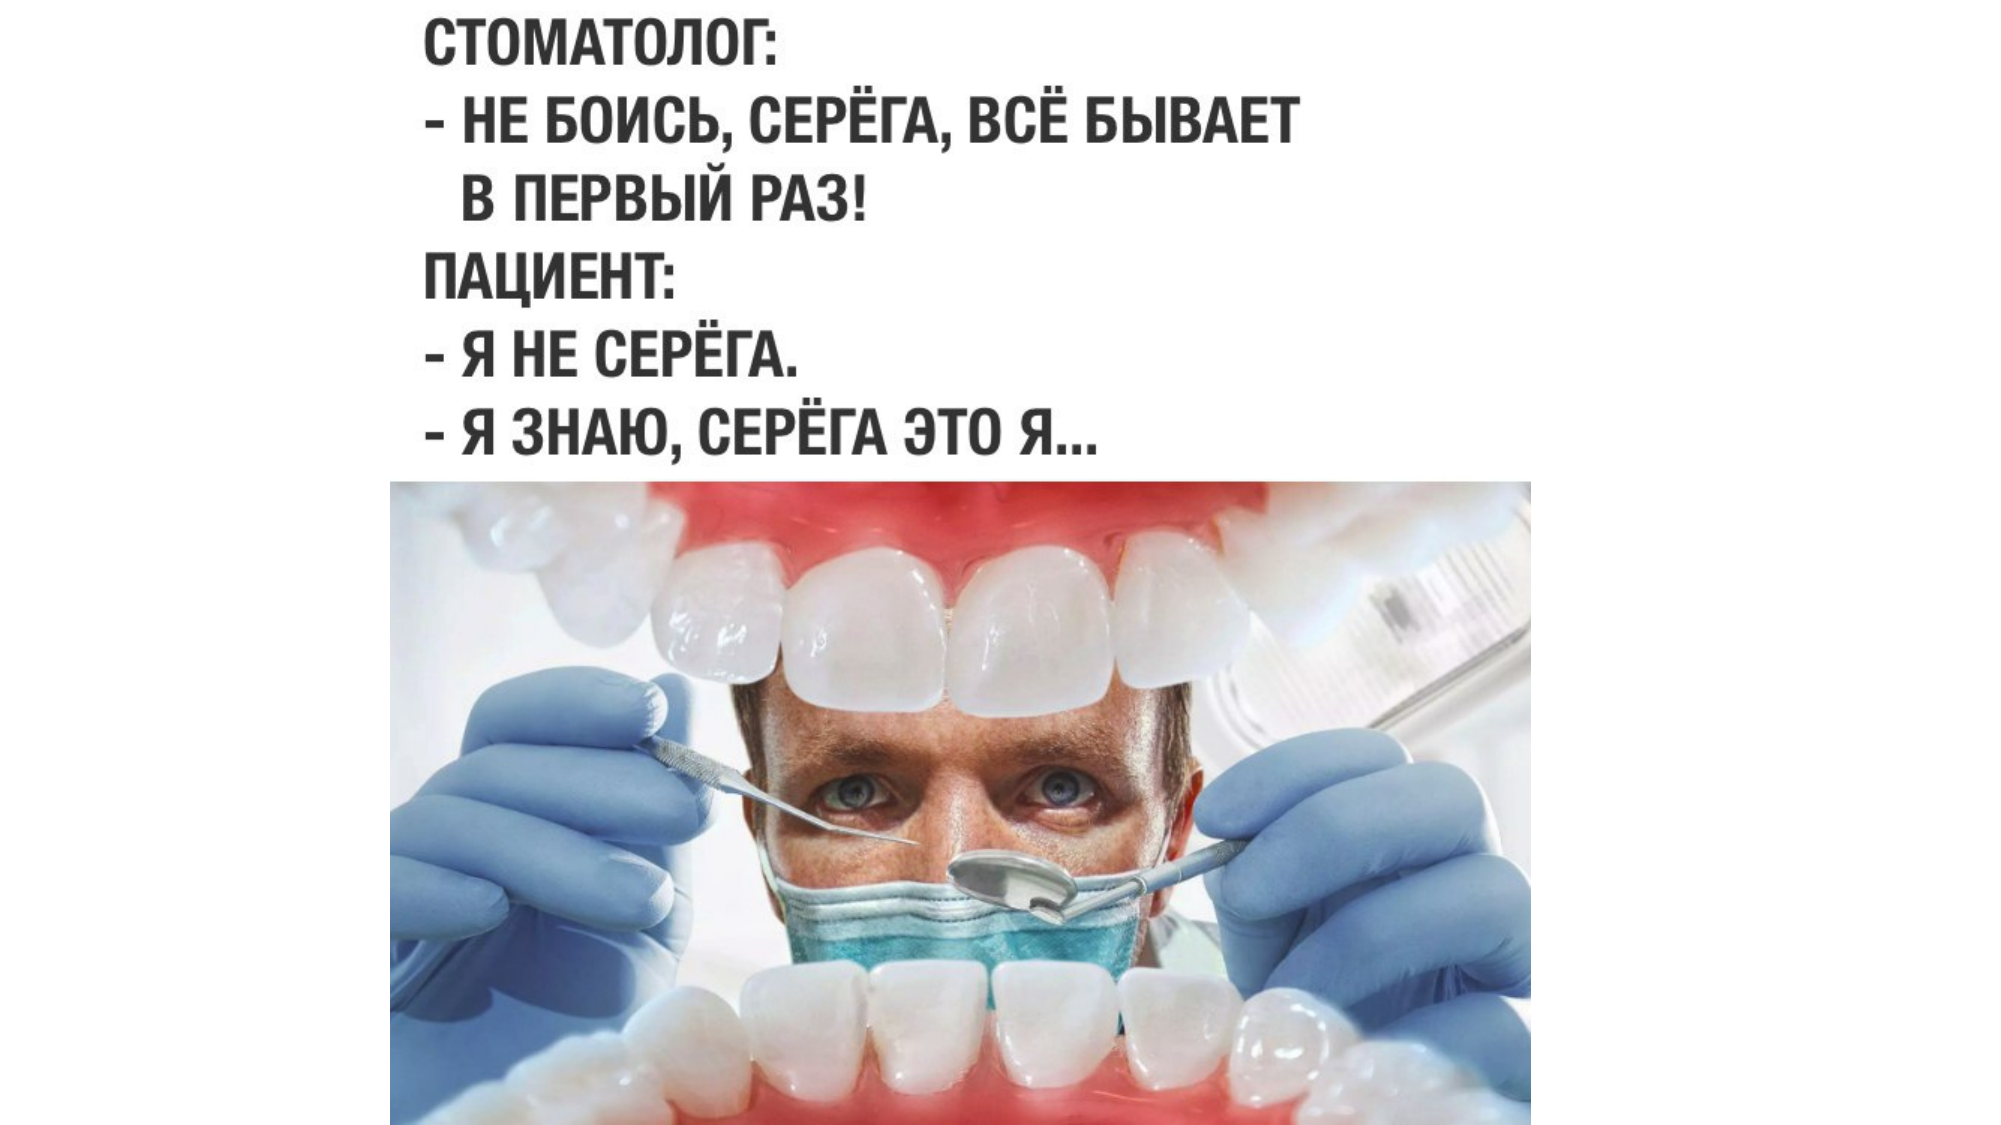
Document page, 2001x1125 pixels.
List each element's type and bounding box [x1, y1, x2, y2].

picture [390, 0, 1531, 1125]
